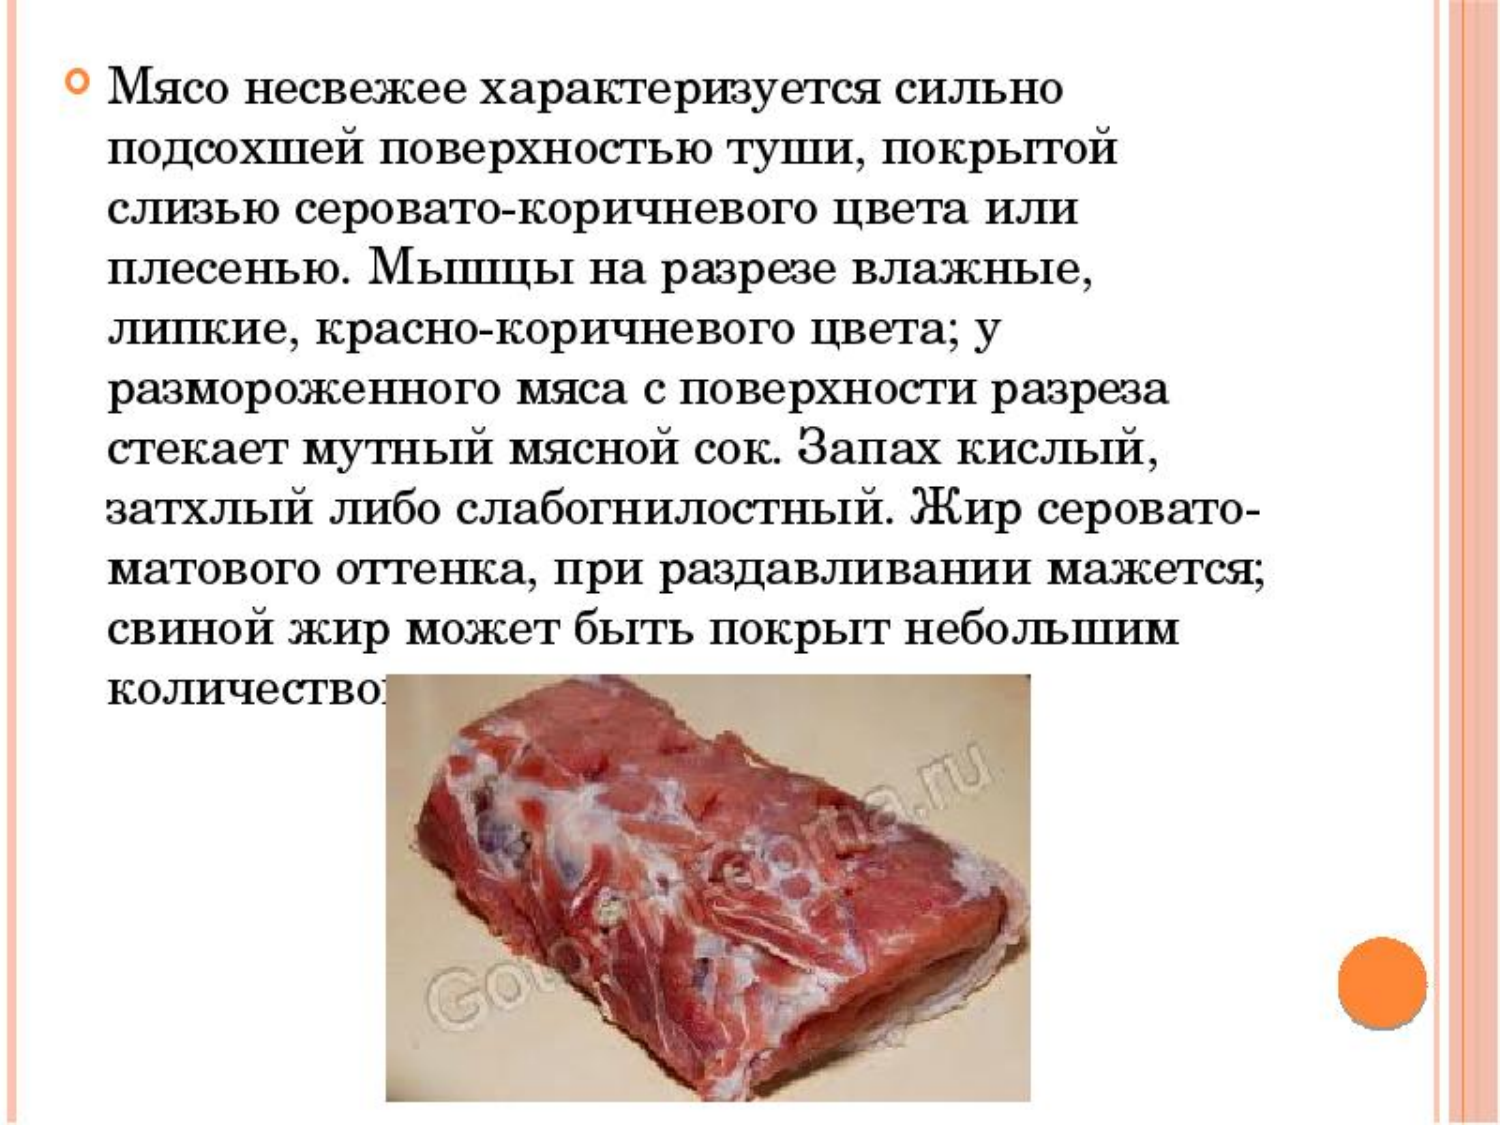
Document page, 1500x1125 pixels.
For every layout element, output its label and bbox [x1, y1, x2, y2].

list [0, 0, 1500, 1125]
